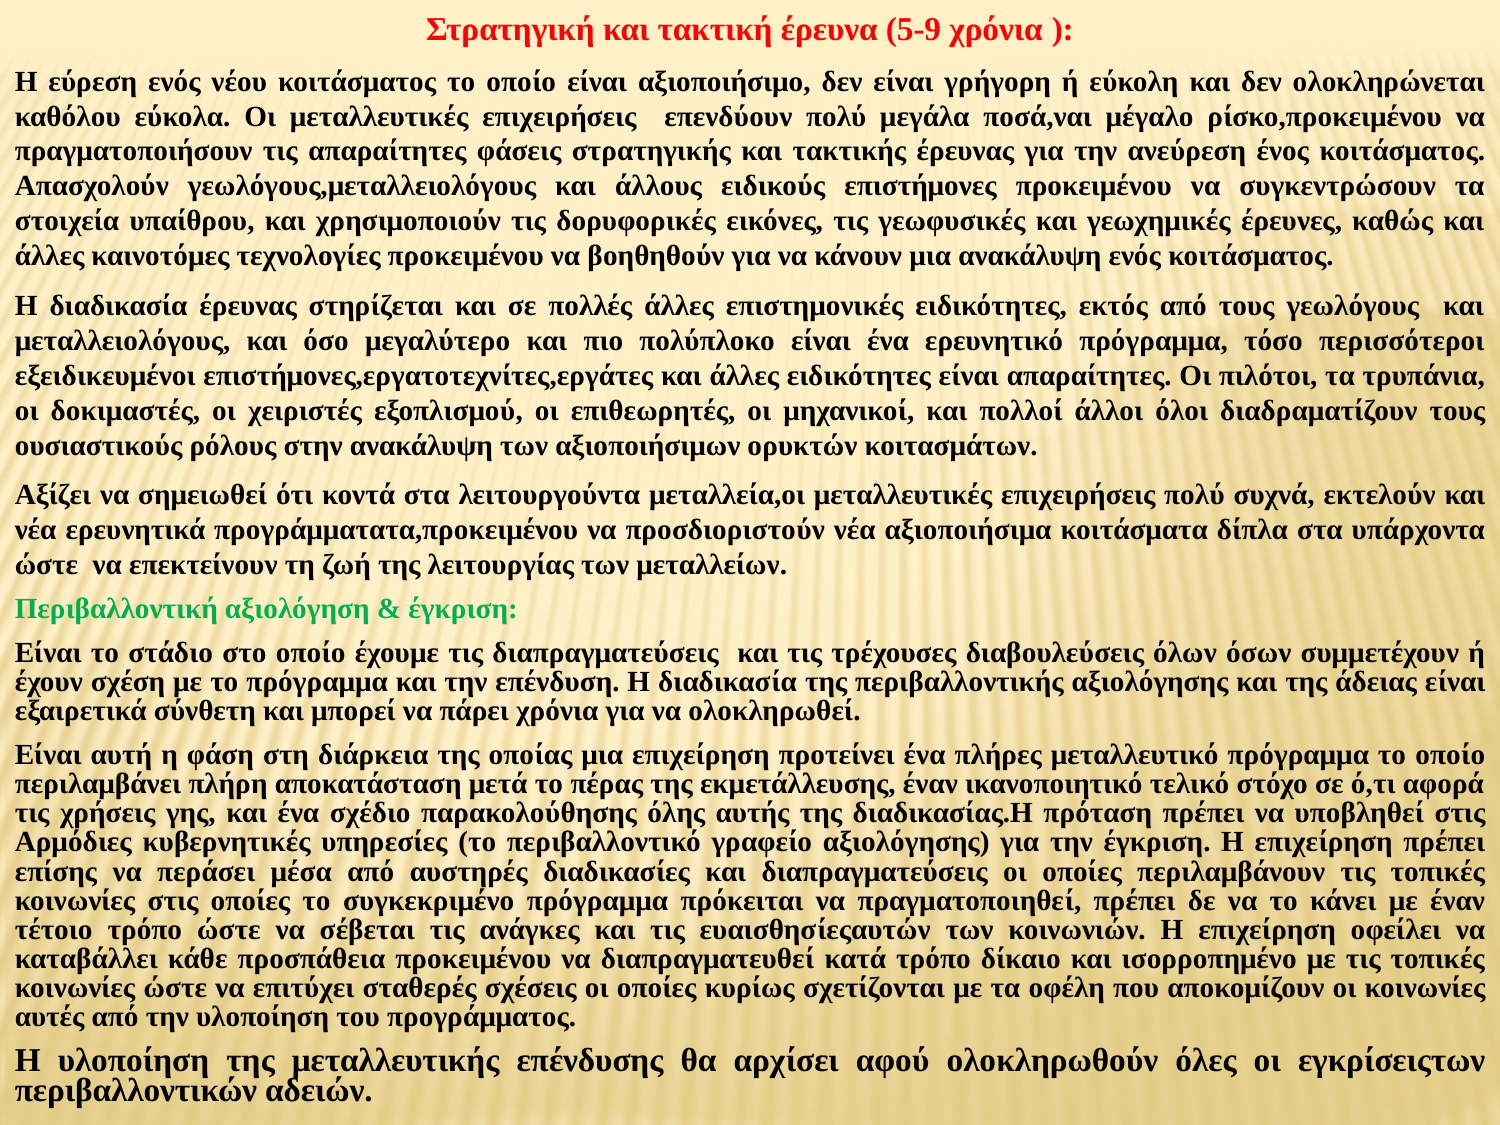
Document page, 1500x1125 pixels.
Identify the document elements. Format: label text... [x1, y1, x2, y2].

text_box Στρατηγική και τακτική έρευνα (5-9 χρόνια ): Η εύρεση ενός νέου κοιτάσματος το οποίο είναι αξιοποιήσιμο, δεν είναι γρήγορη ή εύκολη και δεν ολοκληρώνεται καθόλου εύκολα. Οι μεταλλευτικές επιχειρήσεις επενδύουν πολύ μεγάλα ποσά,ναι μέγαλο ρίσκο,προκειμένου να πραγματοποιήσουν τις απαραίτητες φάσεις στρατηγικής και τακτικής έρευνας για την ανεύρεση ένος κοιτάσματος. Απασχολούν γεωλόγους,μεταλλειολόγους και άλλους ειδικούς επιστήμονες προκειμένου να συγκεντρώσουν τα στοιχεία υπαίθρου, και χρησιμοποιούν τις δορυφορικές εικόνες, τις γεωφυσικές και γεωχημικές έρευνες, καθώς και άλλες καινοτόμες τεχνολογίες προκειμένου να βοηθηθούν για να κάνουν μια ανακάλυψη ενός κοιτάσματος. Η διαδικασία έρευνας στηρίζεται και σε πολλές άλλες επιστημονικές ειδικότητες, εκτός από τους γεωλόγους και μεταλλειολόγους, και όσο μεγαλύτερο και πιο πολύπλοκο είναι ένα ερευνητικό πρόγραμμα, τόσο περισσότεροι εξειδικευμένοι επιστήμονες,εργατοτεχνίτες,εργάτες και άλλες ειδικότητες είναι απαραίτητες. Οι πιλότοι, τα τρυπάνια, οι δοκιμαστές, οι χειριστές εξοπλισμού, οι επιθεωρητές, οι μηχανικοί, και πολλοί άλλοι όλοι διαδραματίζουν τους ουσιαστικούς ρόλους στην ανακάλυψη των αξιοποιήσιμων ορυκτών κοιτασμάτων. Αξίζει να σημειωθεί ότι κοντά στα λειτουργούντα μεταλλεία,οι μεταλλευτικές επιχειρήσεις πολύ συχνά, εκτελούν και νέα ερευνητικά προγράμματατα,προκειμένου να προσδιοριστούν νέα αξιοποιήσιμα κοιτάσματα δίπλα στα υπάρχοντα ώστε να επεκτείνουν τη ζωή της λειτουργίας των μεταλλείων. Περιβαλλοντική αξιολόγηση & έγκριση: Είναι το στάδιο στο οποίο έχουμε τις διαπραγματεύσεις και τις τρέχουσες διαβουλεύσεις όλων όσων συμμετέχουν ή έχουν σχέση με το πρόγραμμα και την επένδυση. Η διαδικασία της περιβαλλοντικής αξιολόγησης και της άδειας είναι εξαιρετικά σύνθετη και μπορεί να πάρει χρόνια για να ολοκληρωθεί. Είναι αυτή η φάση στη διάρκεια της οποίας μια επιχείρηση προτείνει ένα πλήρες μεταλλευτικό πρόγραμμα το οποίο περιλαμβάνει πλήρη αποκατάσταση μετά το πέρας της εκμετάλλευσης, έναν ικανοποιητικό τελικό στόχο σε ό,τι αφορά τις χρήσεις γης, και ένα σχέδιο παρακολούθησης όλης αυτής της διαδικασίας.Η πρόταση πρέπει να υποβληθεί στις Αρμόδιες κυβερνητικές υπηρεσίες (το περιβαλλοντικό γραφείο αξιολόγησης) για την έγκριση. Η επιχείρηση πρέπει επίσης να περάσει μέσα από αυστηρές διαδικασίες και διαπραγματεύσεις οι οποίες περιλαμβάνουν τις τοπικές κοινωνίες στις οποίες το συγκεκριμένο πρόγραμμα πρόκειται να πραγματοποιηθεί, πρέπει δε να το κάνει με έναν τέτοιο τρόπο ώστε να σέβεται τις ανάγκες και τις ευαισθησίεςαυτών των κοινωνιών. Η επιχείρηση οφείλει να καταβάλλει κάθε προσπάθεια προκειμένου να διαπραγματευθεί κατά τρόπο δίκαιο και ισορροπημένο με τις τοπικές κοινωνίες ώστε να επιτύχει σταθερές σχέσεις οι οποίες κυρίως σχετίζονται με τα οφέλη που αποκομίζουν οι κοινωνίες αυτές από την υλοποίηση του προγράμματος. Η υλοποίηση της μεταλλευτικής επένδυσης θα αρχίσει αφού ολοκληρωθούν όλες οι εγκρίσειςτων περιβαλλοντικών αδειών. [0, 0, 1500, 1125]
